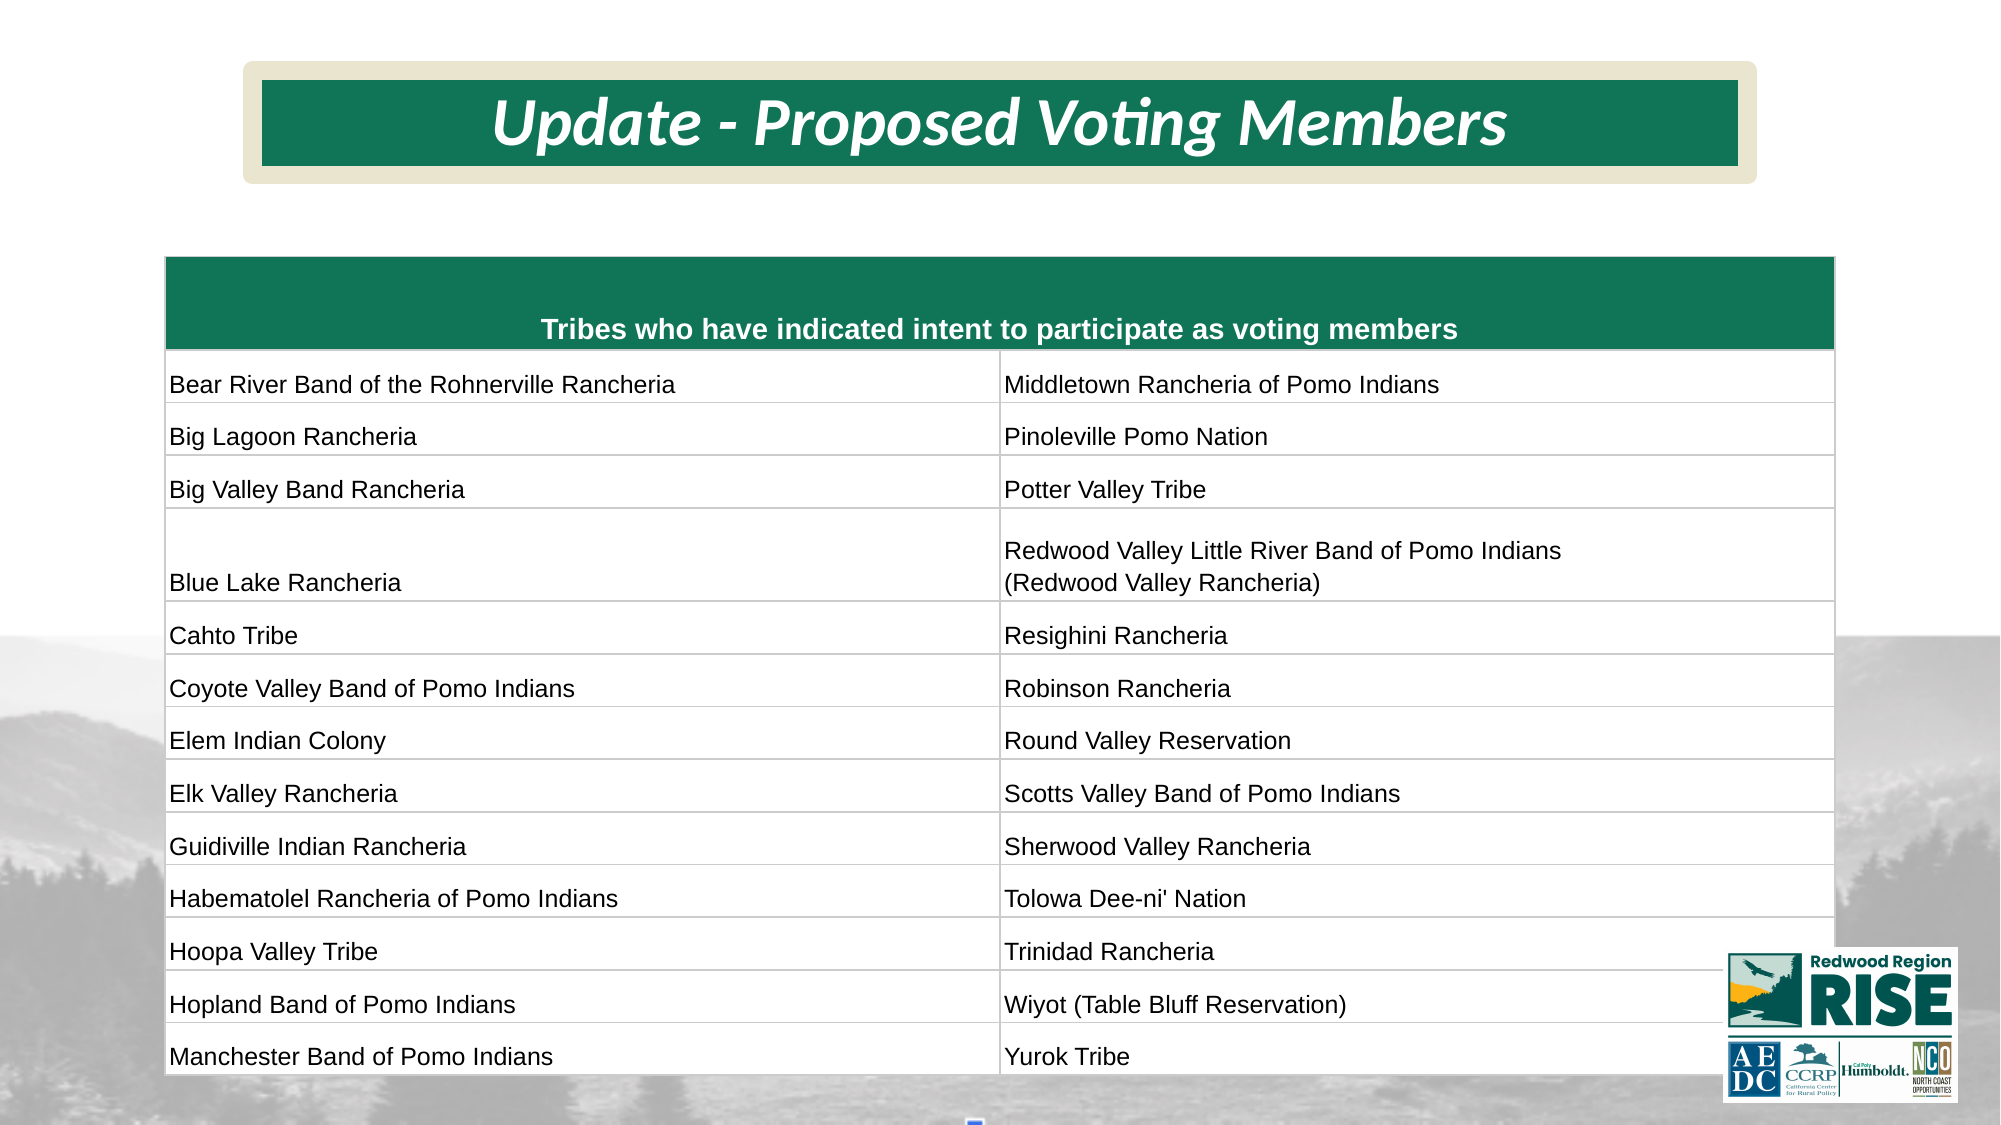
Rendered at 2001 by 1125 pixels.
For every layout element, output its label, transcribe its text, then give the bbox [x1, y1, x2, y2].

table_cell Trinidad Rancheria [1001, 918, 1834, 969]
table_cell Resighini Rancheria [1001, 602, 1834, 653]
table_cell Elk Valley Rancheria [166, 760, 999, 811]
table_cell Big Lagoon Rancheria [166, 403, 999, 454]
table_cell Hopland Band of Pomo Indians [166, 971, 999, 1022]
table_cell Guidiville Indian Rancheria [166, 813, 999, 864]
table_cell Hoopa Valley Tribe [166, 918, 999, 969]
table_cell Cahto Tribe [166, 602, 999, 653]
table_cell Big Valley Band Rancheria [166, 456, 999, 507]
table_cell Redwood Valley Little River Band of Pomo Indians (Redwood Valley Rancheria) [1001, 509, 1834, 600]
table_cell Coyote Valley Band of Pomo Indians [166, 655, 999, 706]
table_cell Pinoleville Pomo Nation [1001, 403, 1834, 454]
picture [0, 0, 2001, 1125]
table_cell Scotts Valley Band of Pomo Indians [1001, 760, 1834, 811]
table_cell Yurok Tribe [1001, 1023, 1718, 1074]
table_cell Robinson Rancheria [1001, 655, 1834, 706]
table_cell Tolowa Dee-ni' Nation [1001, 865, 1834, 916]
table_header Tribes who have indicated intent to participate as voting members [166, 257, 1834, 349]
table_cell Habematolel Rancheria of Pomo Indians [166, 865, 999, 916]
table_cell Round Valley Reservation [1001, 707, 1834, 758]
text_box Update - Proposed Voting Members [252, 70, 1748, 175]
table_cell Blue Lake Rancheria [166, 509, 999, 600]
table_cell Wiyot (Table Bluff Reservation) [1001, 971, 1718, 1022]
table_cell Elem Indian Colony [166, 707, 999, 758]
table_cell Potter Valley Tribe [1001, 456, 1834, 507]
table_cell Middletown Rancheria of Pomo Indians [1001, 351, 1834, 402]
table_cell Bear River Band of the Rohnerville Rancheria [166, 351, 999, 402]
table_cell Sherwood Valley Rancheria [1001, 813, 1834, 864]
table_cell Manchester Band of Pomo Indians [166, 1023, 999, 1074]
